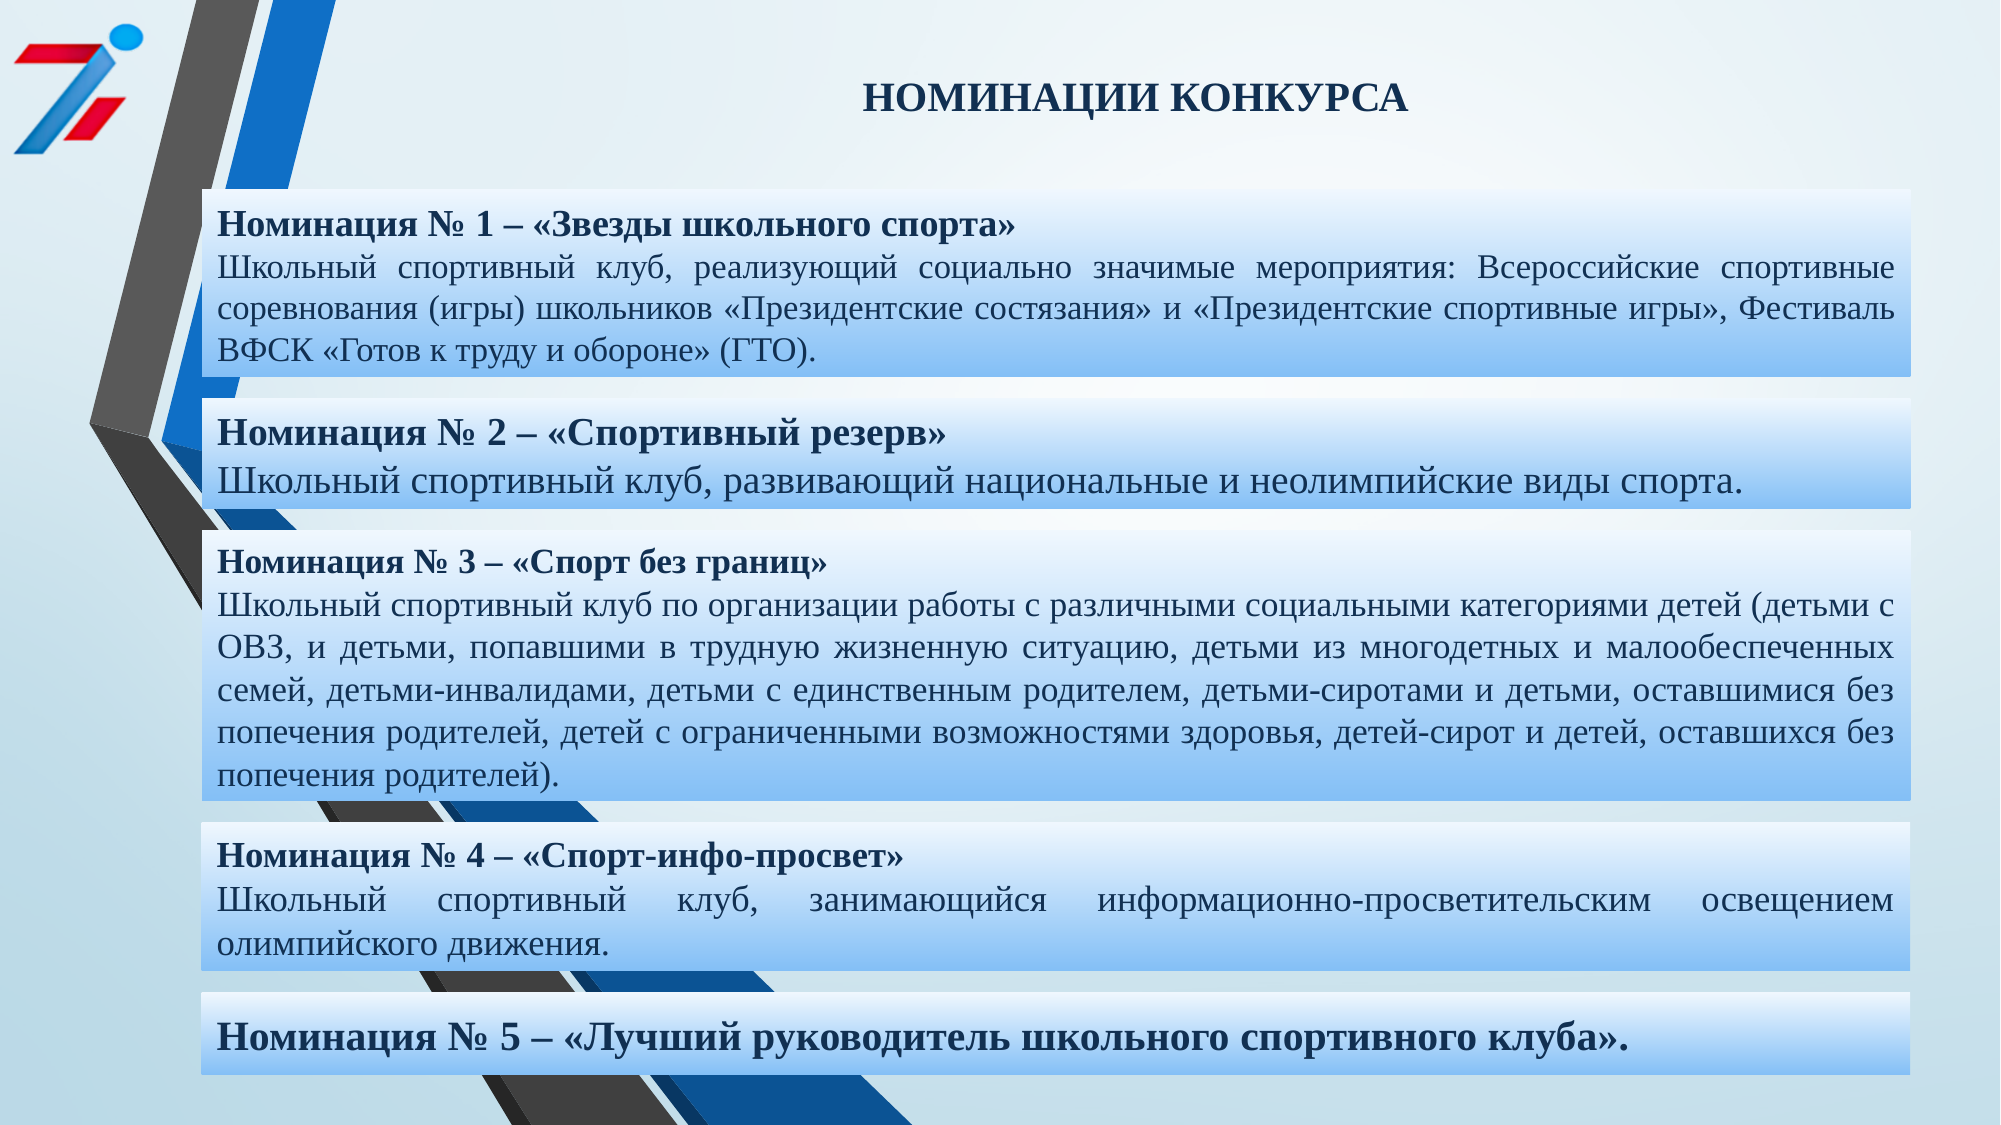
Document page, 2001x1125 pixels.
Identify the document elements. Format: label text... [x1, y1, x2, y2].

text_box Номинация № 3 – «Спорт без границ» Школьный спортивный клуб по организации работы с различными социальными категориями детей (детьми с ОВЗ, и детьми, попавшими в трудную жизненную ситуацию, детьми из многодетных и малообеспеченных семей, детьми-инвалидами, детьми с единственным родителем, детьми-сиротами и детьми, оставшимися без попечения родителей, детей с ограниченными возможностями здоровья, детей-сирот и детей, оставшихся без попечения родителей). [202, 530, 1911, 801]
title НОМИНАЦИИ КОНКУРСА [390, 35, 1882, 155]
text_box Номинация № 1 – «Звезды школьного спорта» Школьный спортивный клуб, реализующий социально значимые мероприятия: Всероссийские спортивные соревнования (игры) школьников «Президентские состязания» и «Президентские спортивные игры», Фестиваль ВФСК «Готов к труду и обороне» (ГТО). [202, 189, 1911, 377]
text_box Номинация № 4 – «Спорт-инфо-просвет» Школьный спортивный клуб, занимающийся информационно-просветительским освещением олимпийского движения. [201, 822, 1911, 971]
text_box Номинация № 2 – «Спортивный резерв» Школьный спортивный клуб, развивающий национальные и неолимпийские виды спорта. [202, 398, 1911, 509]
text_box Номинация № 5 – «Лучший руководитель школьного спортивного клуба». [201, 992, 1911, 1075]
picture [10, 22, 146, 156]
